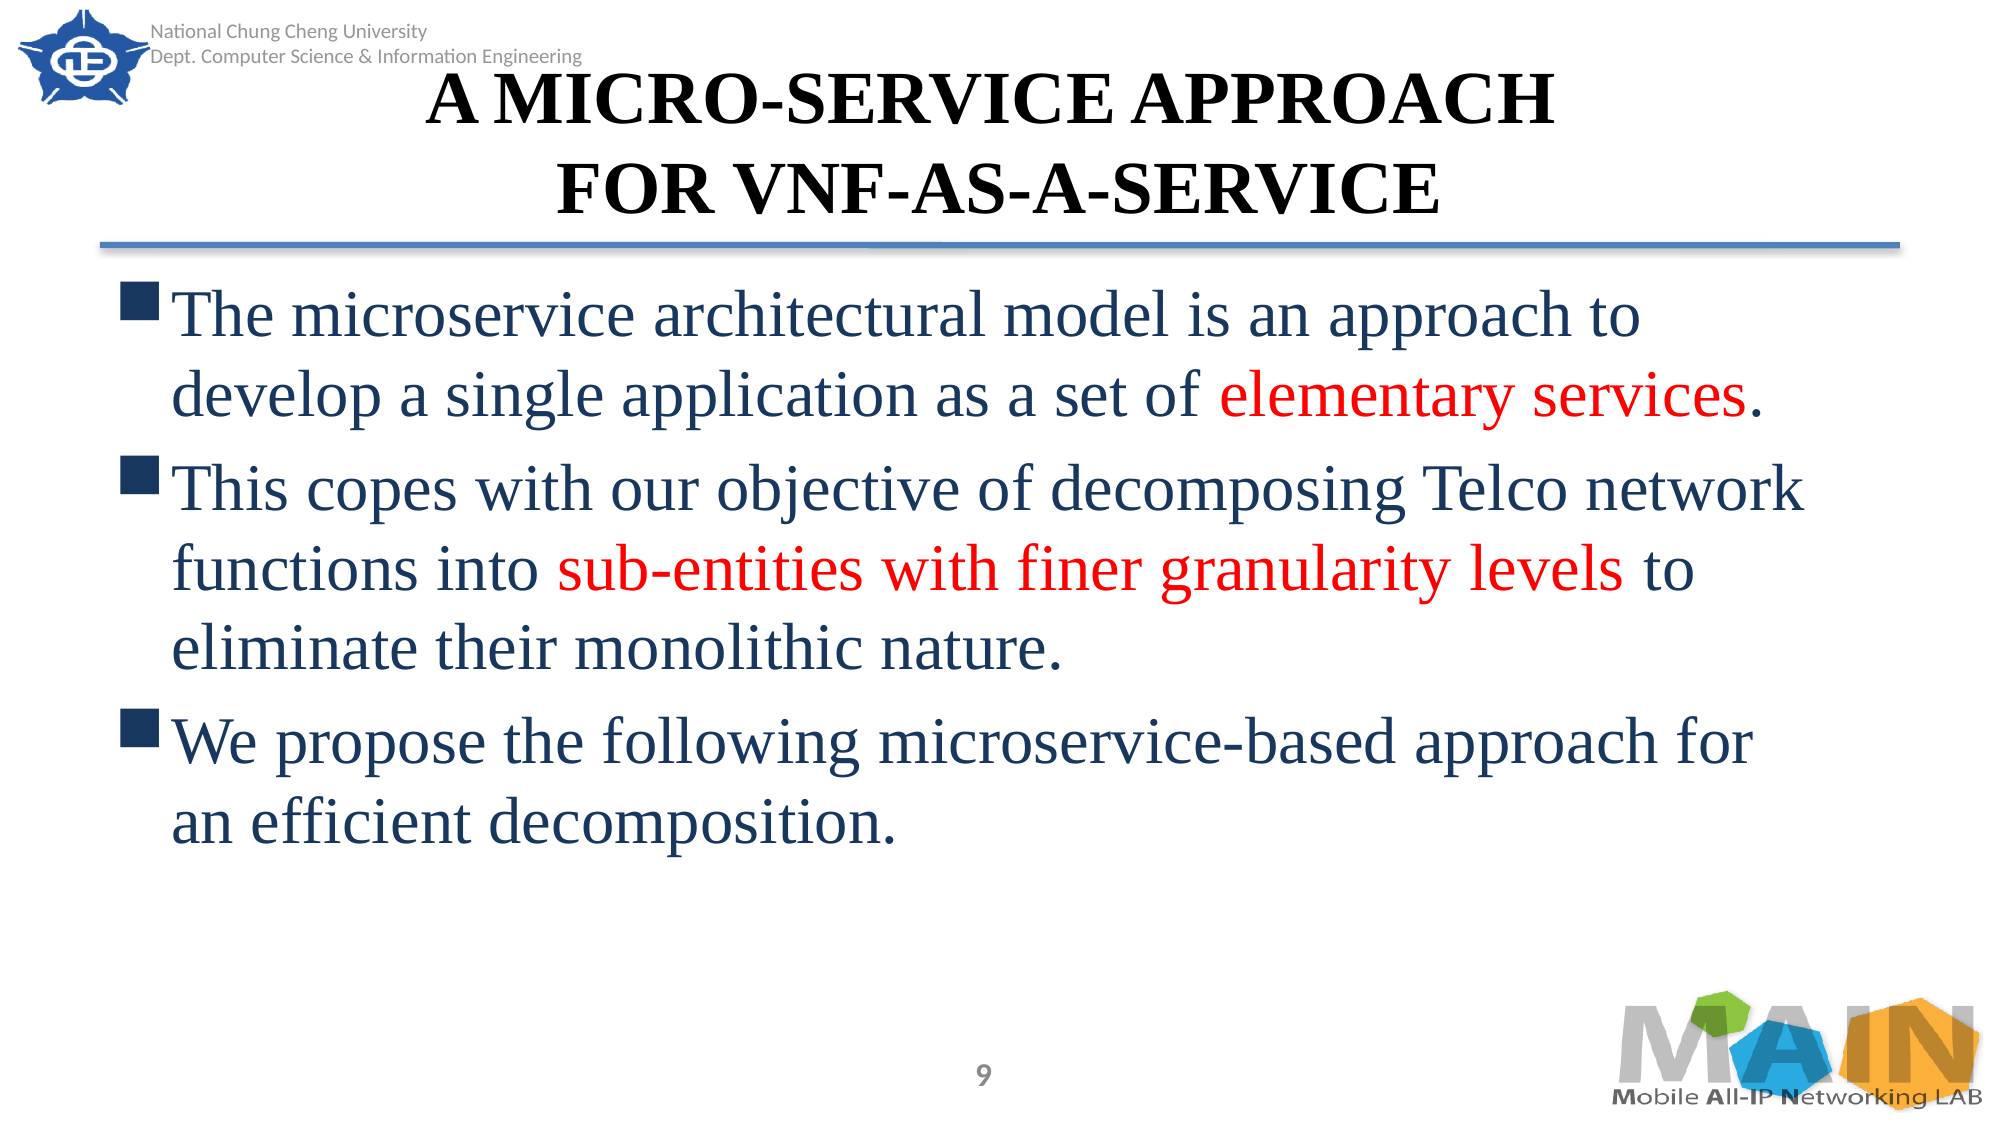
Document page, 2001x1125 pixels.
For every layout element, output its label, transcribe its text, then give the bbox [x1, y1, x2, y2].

picture [1400, 987, 1984, 1113]
slide_number 9 [750, 1042, 1217, 1103]
title A MICRO-SERVICE APPROACH FOR VNF-AS-A-SERVICE [99, 44, 1901, 233]
picture [0, 0, 168, 113]
list The microservice architectural model is an approach to develop a single application as a set of elementary services. This copes with our objective of decomposing Telco network functions into sub-entities with finer granularity levels to eliminate their monolithic nature. We propose the following microservice-based approach for an efficient decomposition. [99, 262, 1826, 1006]
